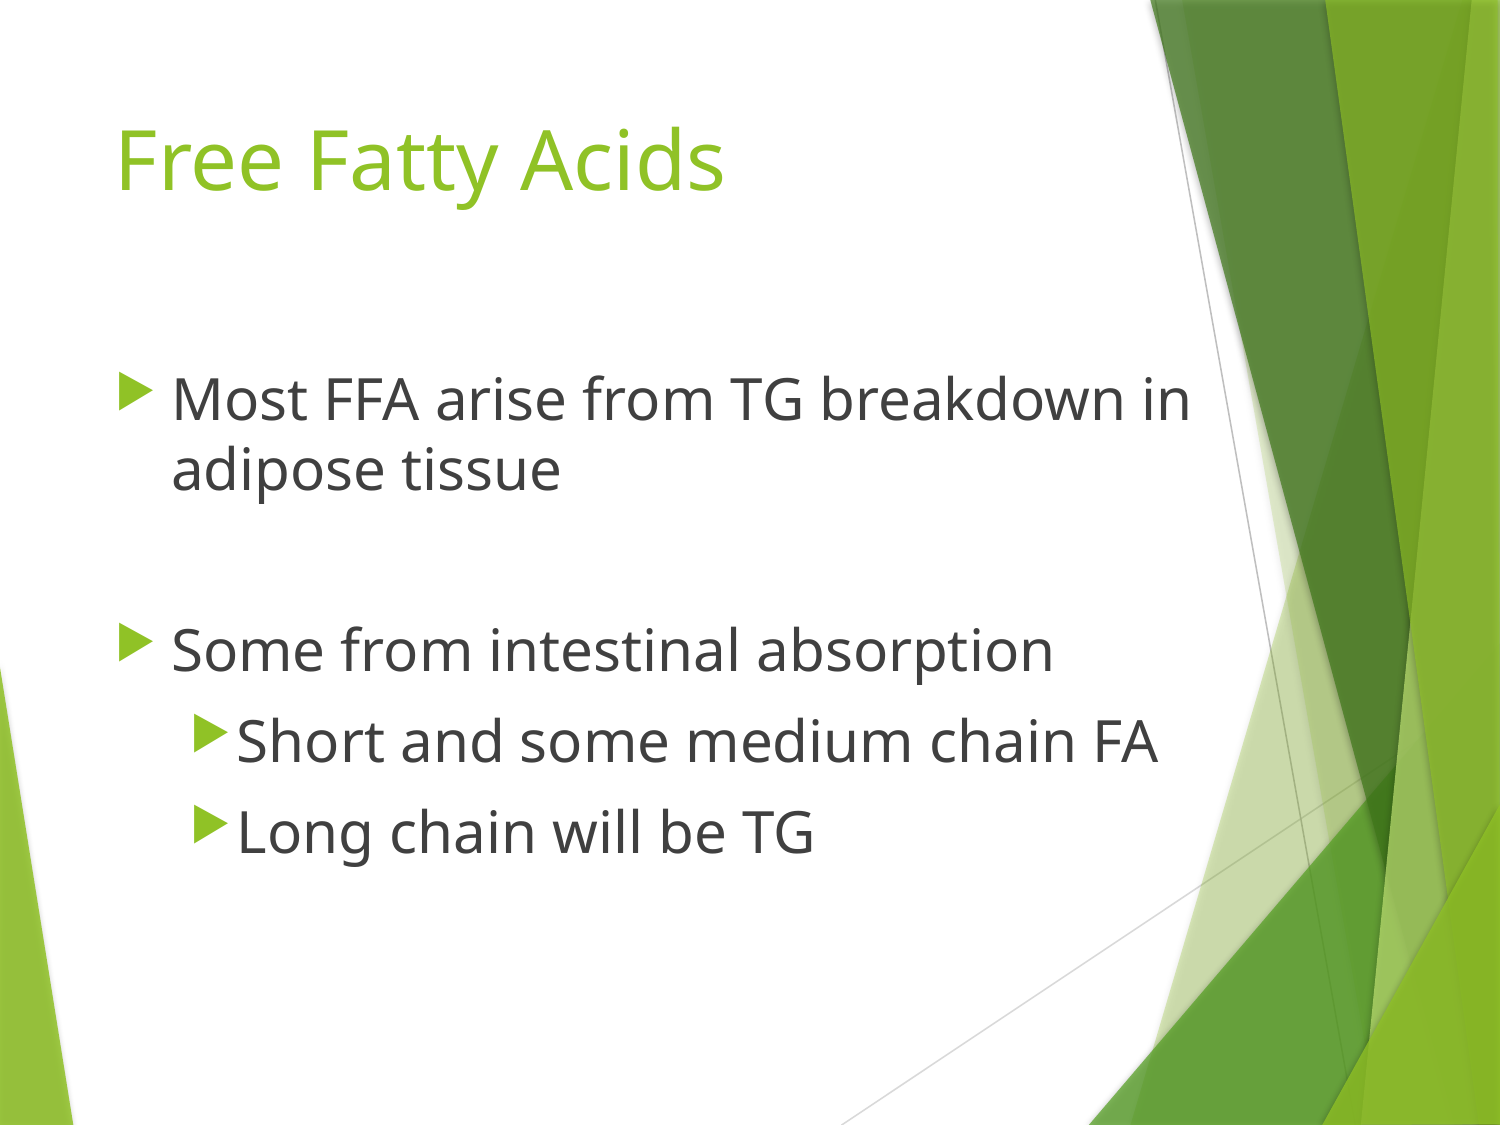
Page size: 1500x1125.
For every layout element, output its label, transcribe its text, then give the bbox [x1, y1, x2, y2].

list Most FFA arise from TG breakdown in adipose tissue Some from intestinal absorption Short and some medium chain FA Long chain will be TG [99, 354, 1375, 992]
title Free Fatty Acids [99, 99, 1388, 317]
